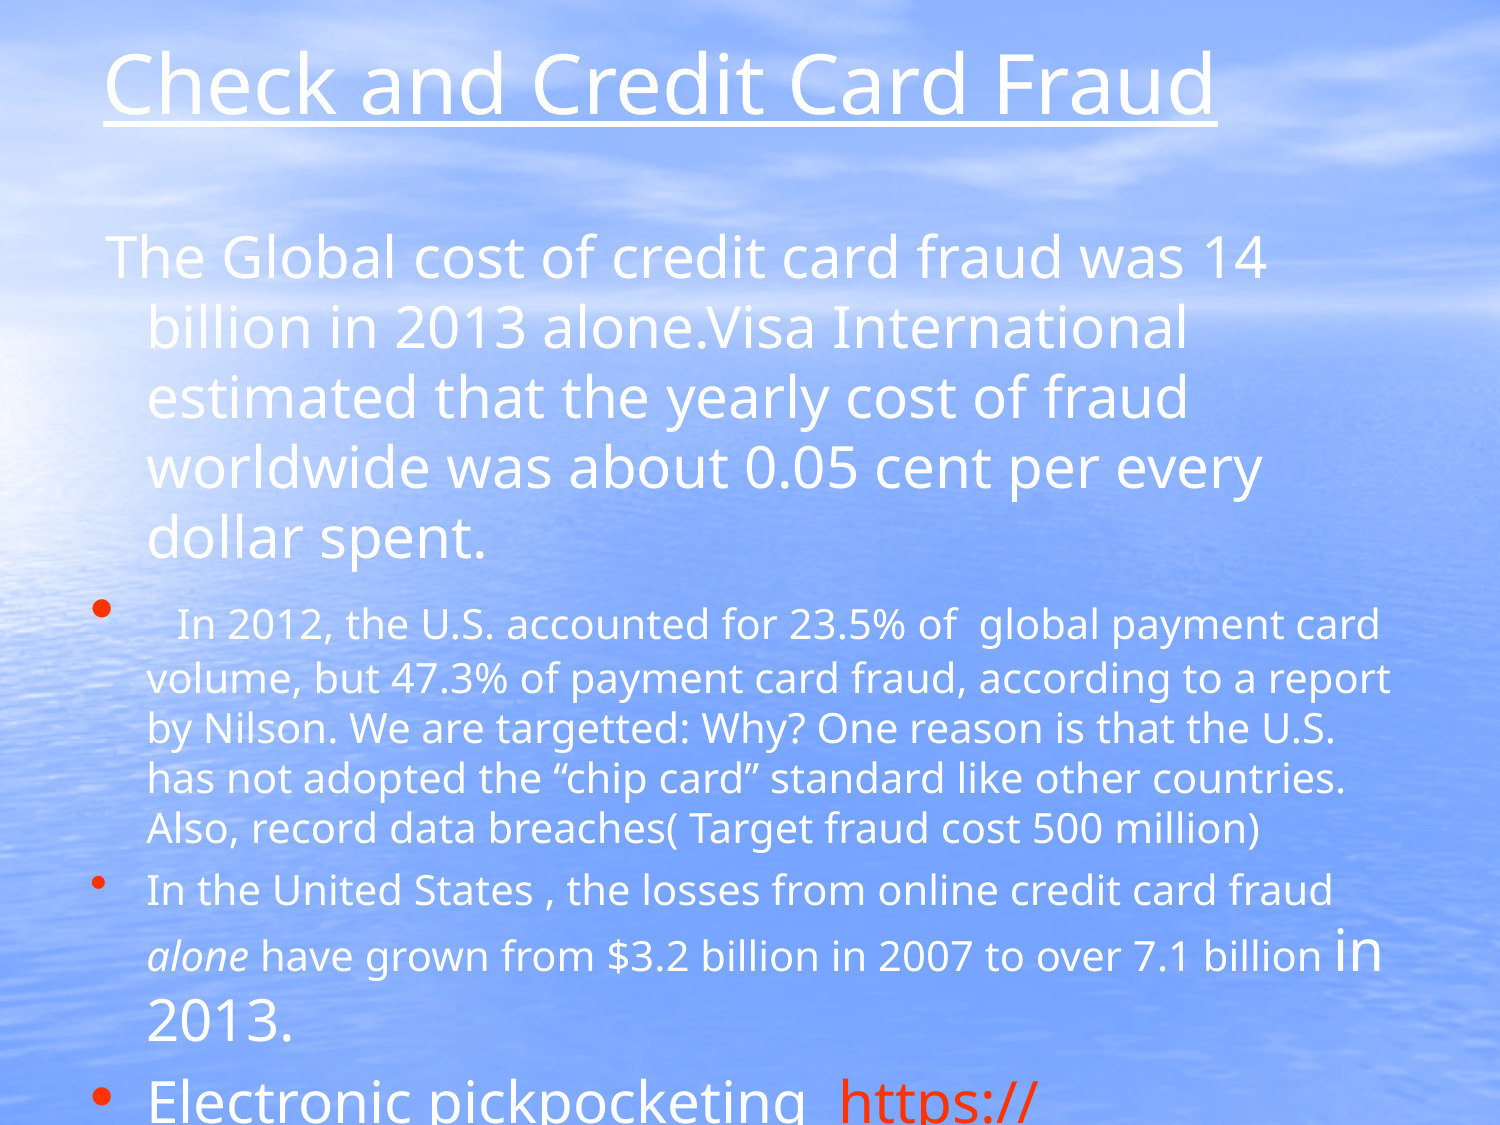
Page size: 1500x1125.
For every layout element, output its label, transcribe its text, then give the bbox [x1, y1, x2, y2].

list The Global cost of credit card fraud was 14 billion in 2013 alone.Visa International estimated that the yearly cost of fraud worldwide was about 0.05 cent per every dollar spent. In 2012, the U.S. accounted for 23.5% of global payment card volume, but 47.3% of payment card fraud, according to a report by Nilson. We are targetted: Why? One reason is that the U.S. has not adopted the “chip card” standard like other countries. Also, record data breaches( Target fraud cost 500 million) In the United States , the losses from online credit card fraud alone have grown from $3.2 billion in 2007 to over 7.1 billion in 2013. Electronic pickpocketing https://www.youtube.com/watch?v=7qPPyoN-CXE [74, 212, 1413, 988]
title Check and Credit Card Fraud [87, 24, 1438, 253]
